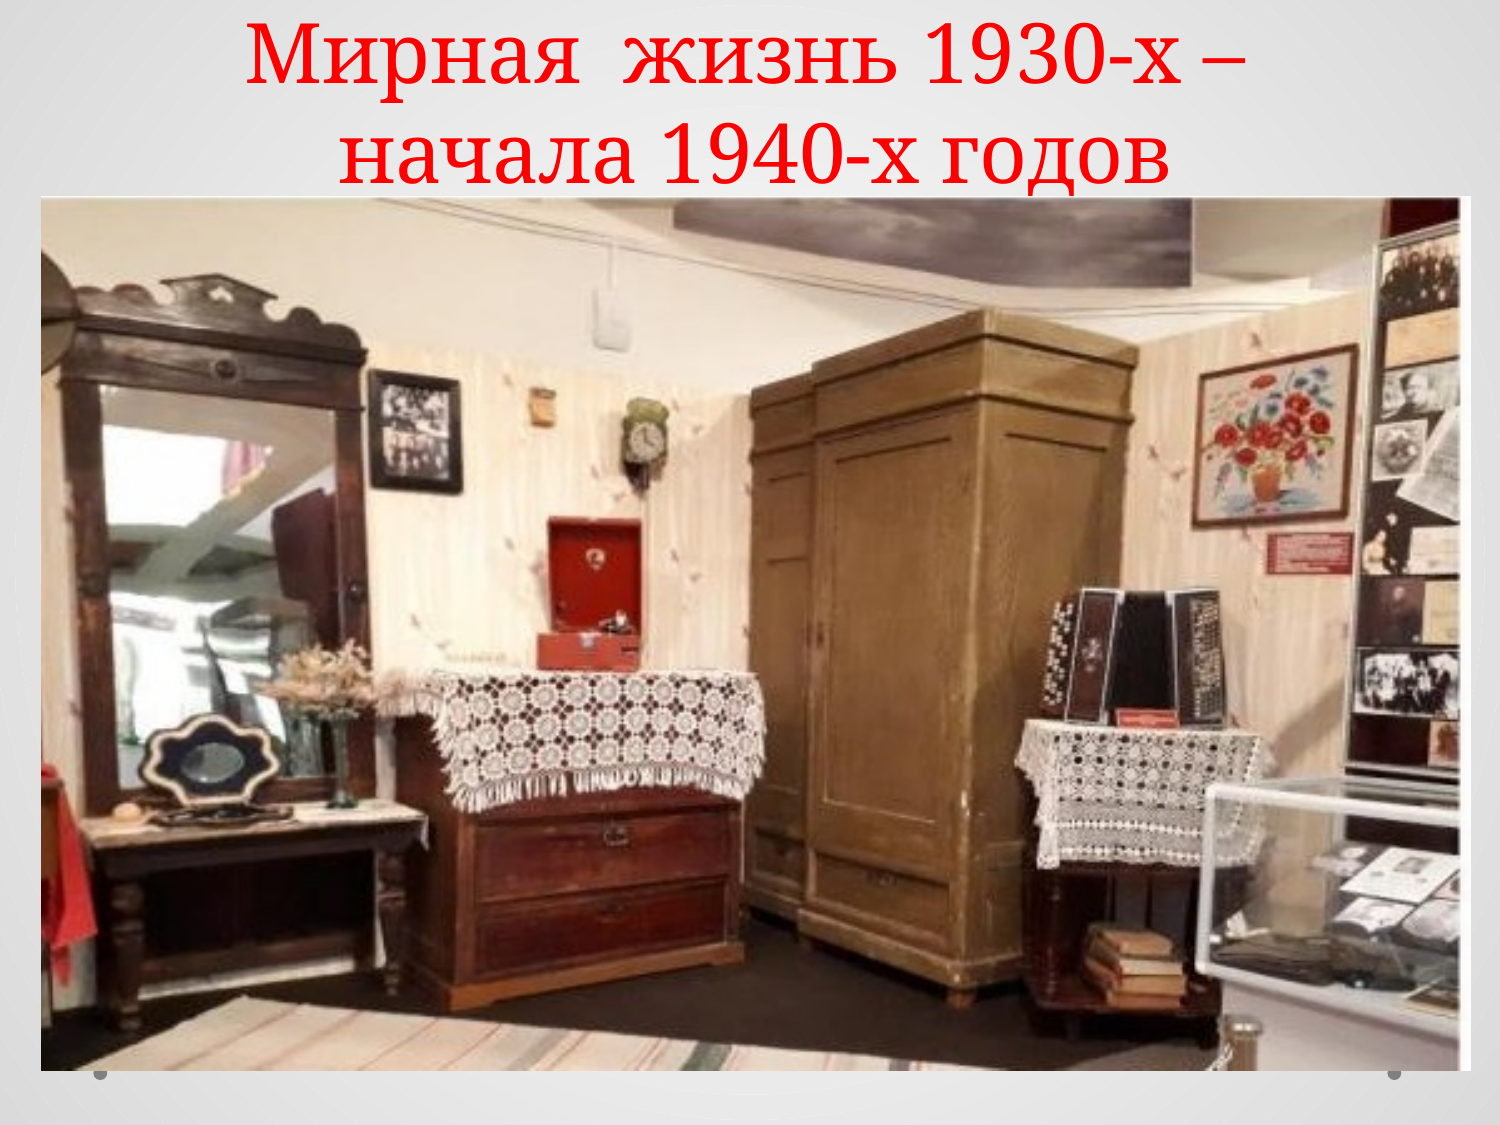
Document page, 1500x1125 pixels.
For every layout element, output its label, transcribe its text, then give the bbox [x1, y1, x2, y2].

picture [41, 195, 1471, 1071]
title Мирная жизнь 1930-х – начала 1940-х годов [118, 30, 1394, 194]
